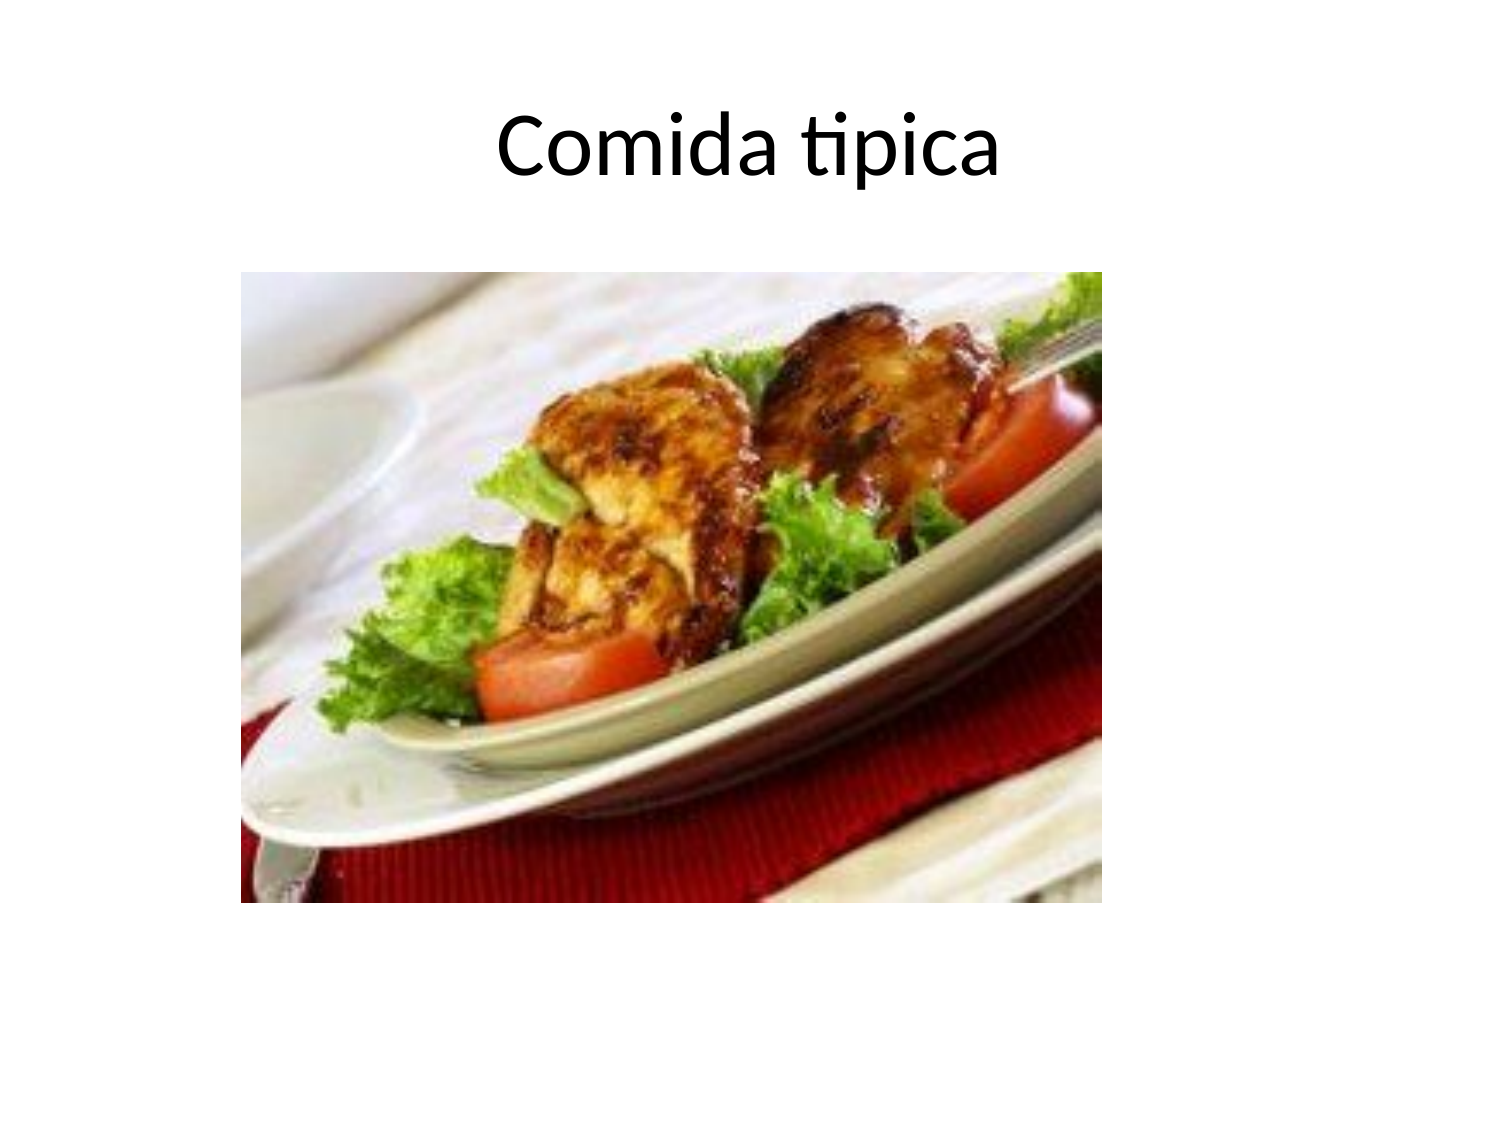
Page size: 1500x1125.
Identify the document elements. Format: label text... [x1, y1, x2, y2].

title Comida tipica [75, 45, 1425, 233]
picture [241, 272, 1102, 903]
